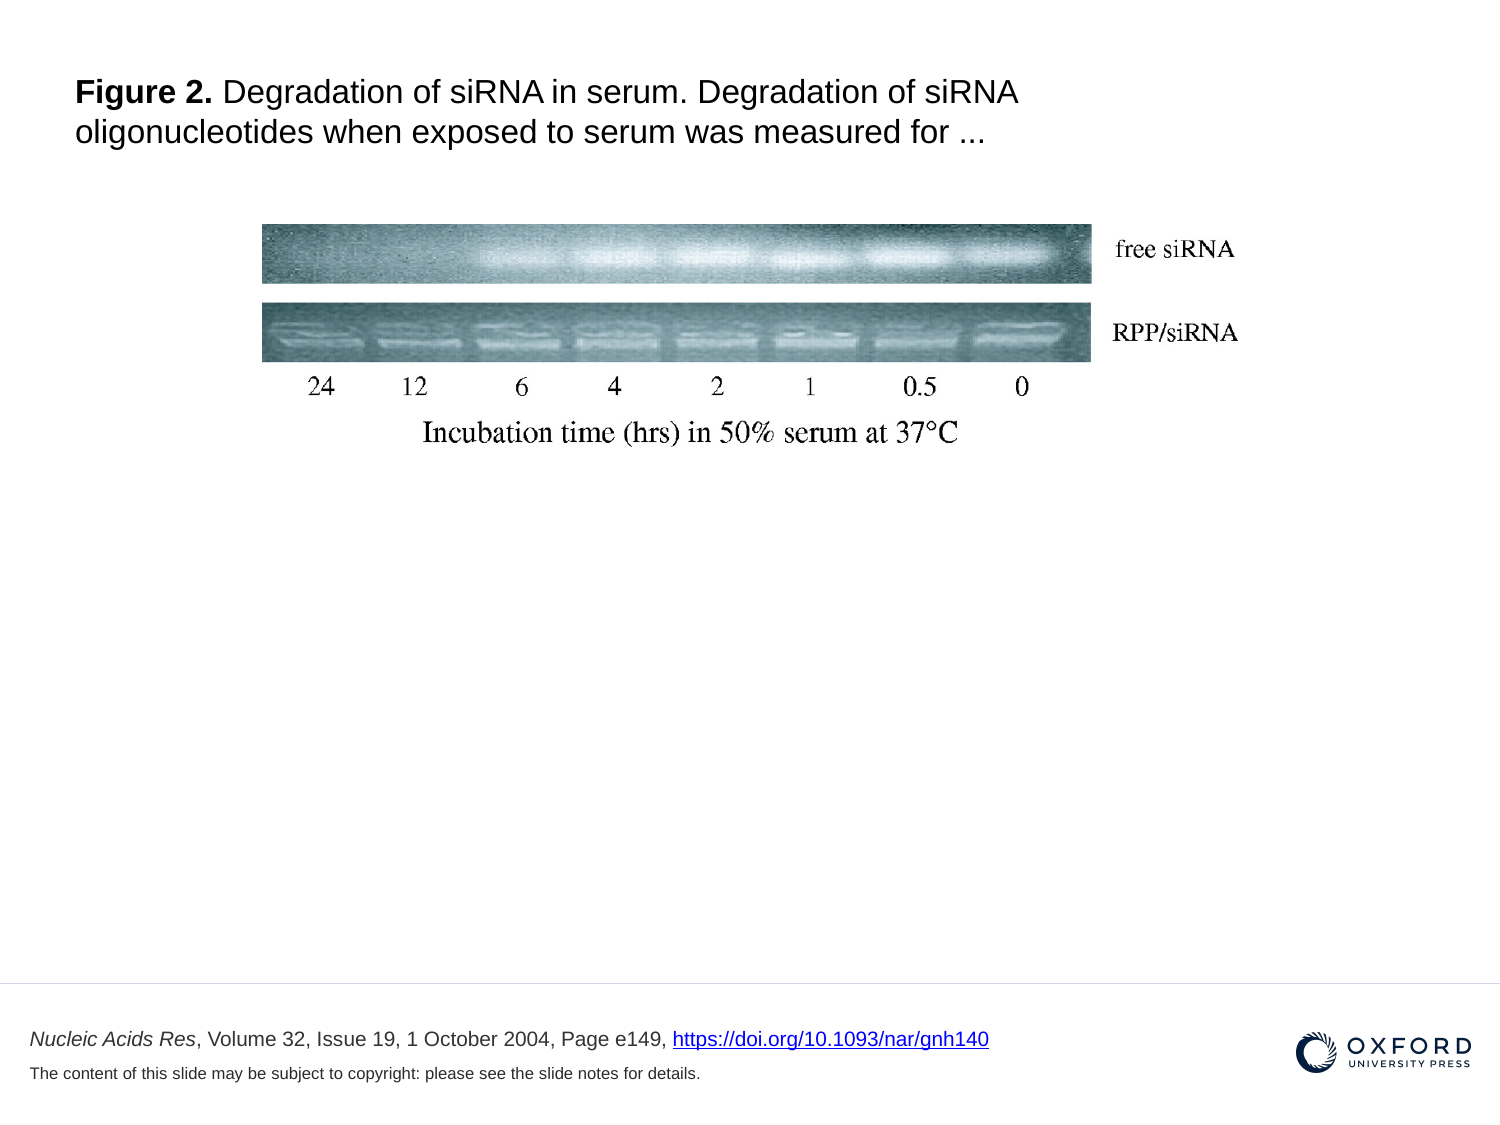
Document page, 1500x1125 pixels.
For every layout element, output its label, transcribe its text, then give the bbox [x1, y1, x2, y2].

picture [262, 224, 1238, 447]
picture [1296, 1032, 1471, 1073]
footer Nucleic Acids Res, Volume 32, Issue 19, 1 October 2004, Page e149, https://doi.org/10.1093/nar/gnh140 The content of this slide may be subject to copyright: please see the slide notes for details. [0, 983, 1260, 1125]
title Figure 2. Degradation of siRNA in serum. Degradation of siRNA oligonucleotides when exposed to serum was measured for ... [75, 69, 1078, 171]
